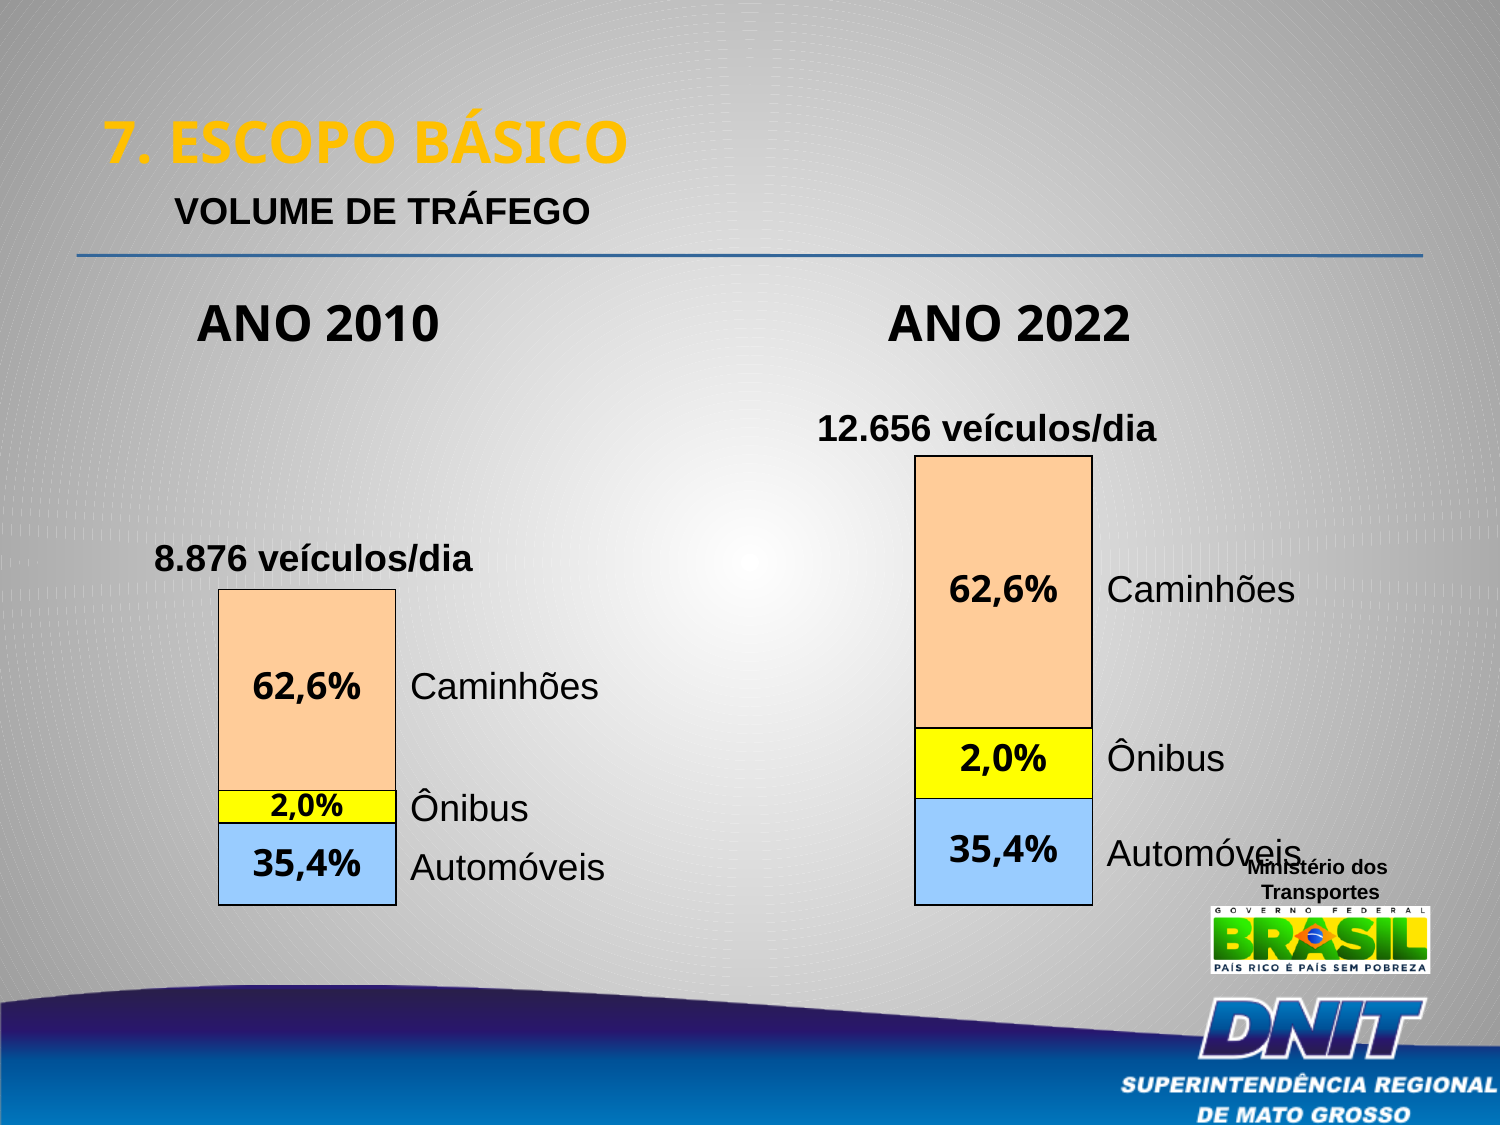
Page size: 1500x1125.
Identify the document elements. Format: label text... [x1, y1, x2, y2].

text_box 35,4% [230, 836, 384, 892]
text_box [218, 589, 396, 790]
text_box Ônibus [395, 781, 680, 837]
text_box [915, 727, 1093, 798]
text_box 62,6% [230, 659, 384, 715]
text_box Ônibus [1092, 731, 1376, 787]
text_box VOLUME DE TRÁFEGO [159, 184, 1441, 276]
text_box [218, 790, 230, 823]
text_box 2,0% [926, 731, 1081, 787]
text_box [915, 457, 1093, 727]
text_box ANO 2022 [797, 290, 1223, 347]
text_box [384, 790, 395, 823]
text_box [218, 823, 396, 905]
text_box Caminhões [395, 659, 679, 715]
text_box [915, 798, 1093, 905]
text_box 8.876 veículos/dia [123, 530, 514, 587]
text_box 2,0% [230, 781, 384, 836]
text_box 12.656 veículos/dia [797, 401, 1187, 457]
text_box Automóveis [395, 840, 679, 896]
text_box 35,4% [926, 822, 1081, 878]
text_box Caminhões [1091, 562, 1376, 618]
text_box Automóveis [1091, 826, 1376, 882]
text_box ANO 2010 [88, 290, 550, 347]
picture [0, 985, 1500, 1125]
text_box 7. ESCOPO BÁSICO [88, 105, 1441, 197]
picture [1210, 906, 1431, 974]
text_box 62,6% [926, 562, 1081, 618]
